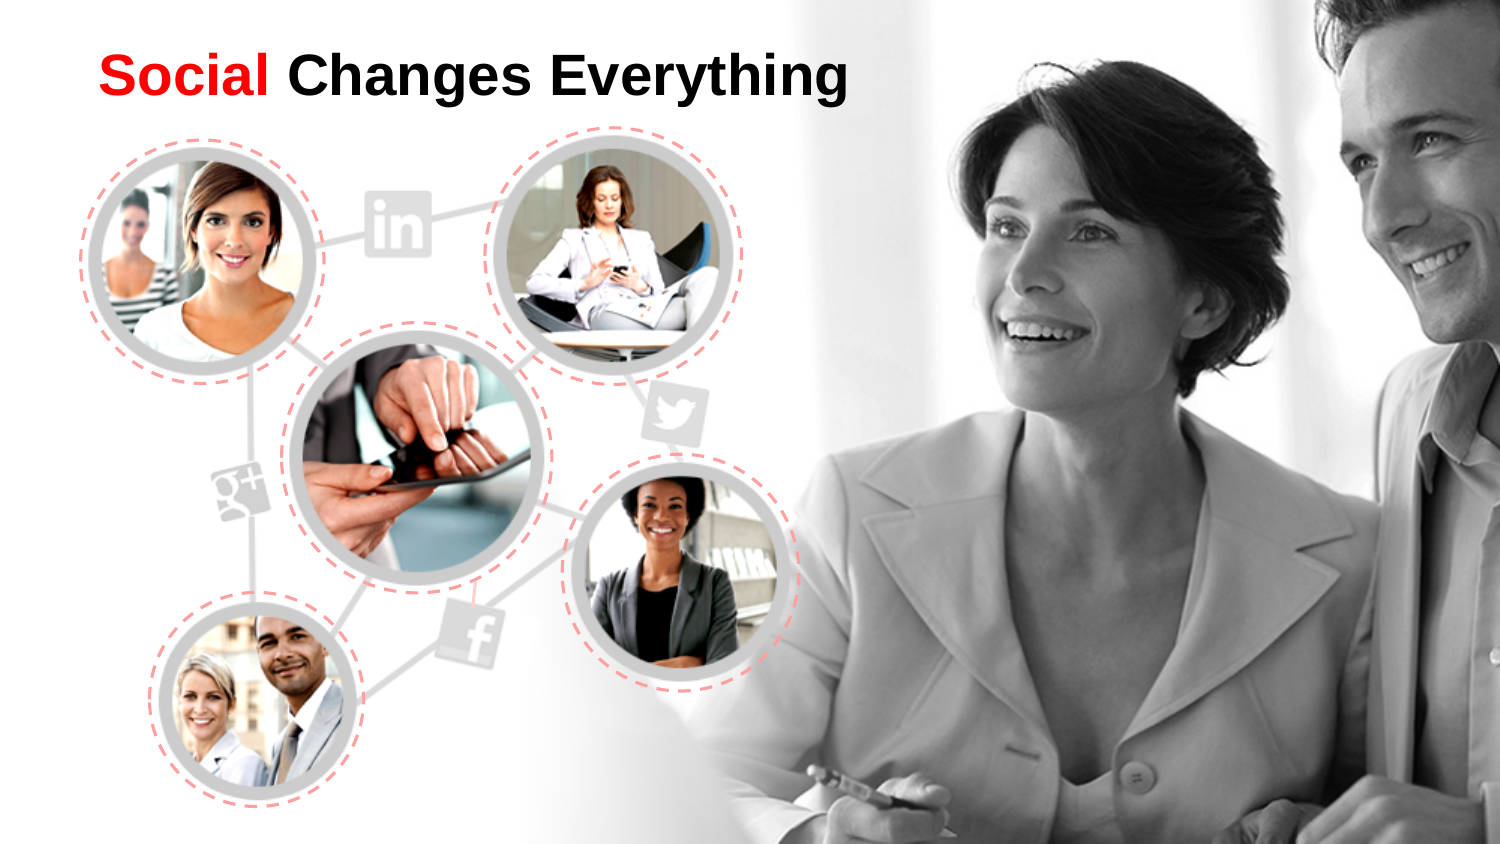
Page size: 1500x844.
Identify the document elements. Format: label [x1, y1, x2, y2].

picture [0, 0, 1500, 844]
text_box [472, 581, 476, 609]
